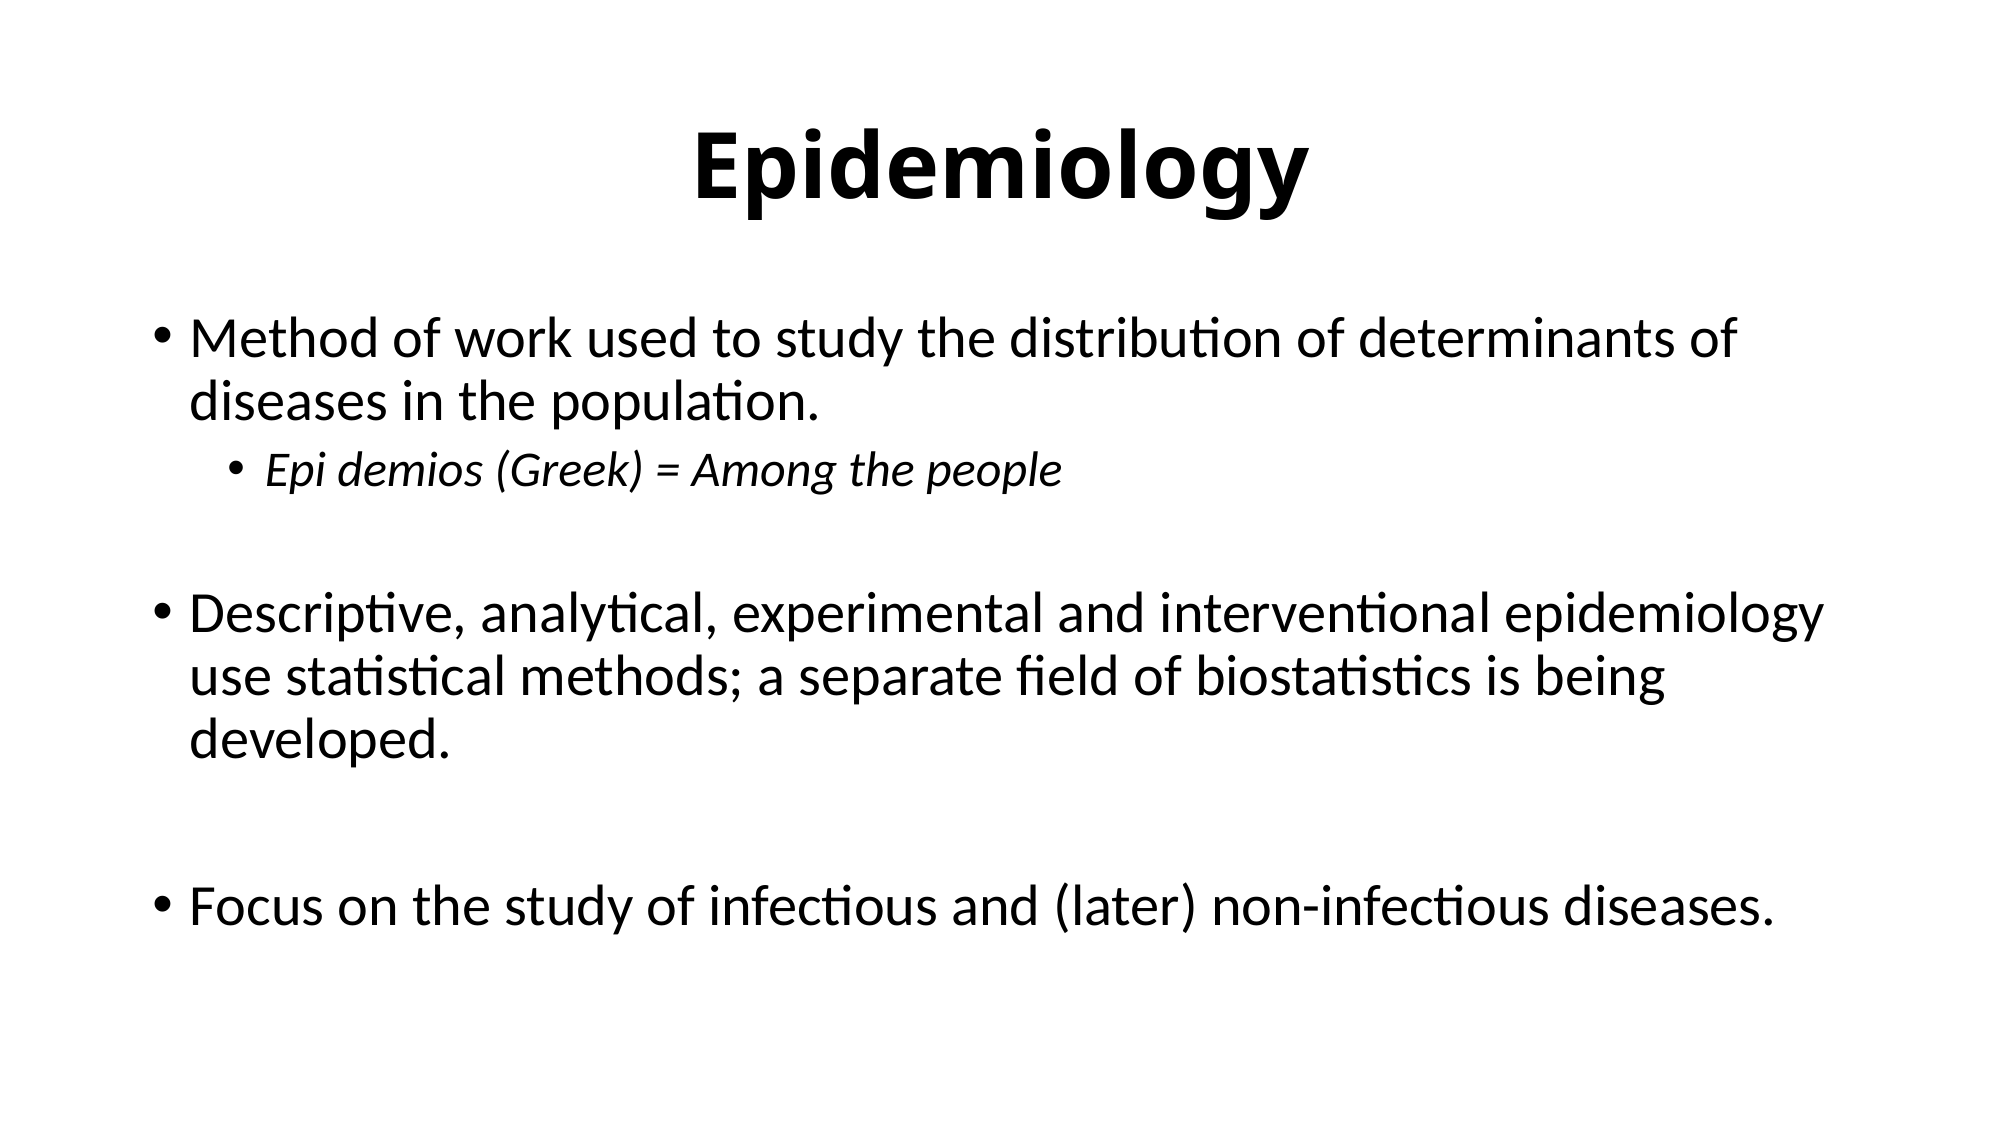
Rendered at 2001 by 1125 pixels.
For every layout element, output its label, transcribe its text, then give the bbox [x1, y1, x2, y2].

list Method of work used to study the distribution of determinants of diseases in the population. Epi demios (Greek) = Among the people Descriptive, analytical, experimental and interventional epidemiology use statistical methods; a separate field of biostatistics is being developed. Focus on the study of infectious and (later) non-infectious diseases. [137, 299, 1863, 1014]
title Epidemiology [137, 59, 1863, 278]
